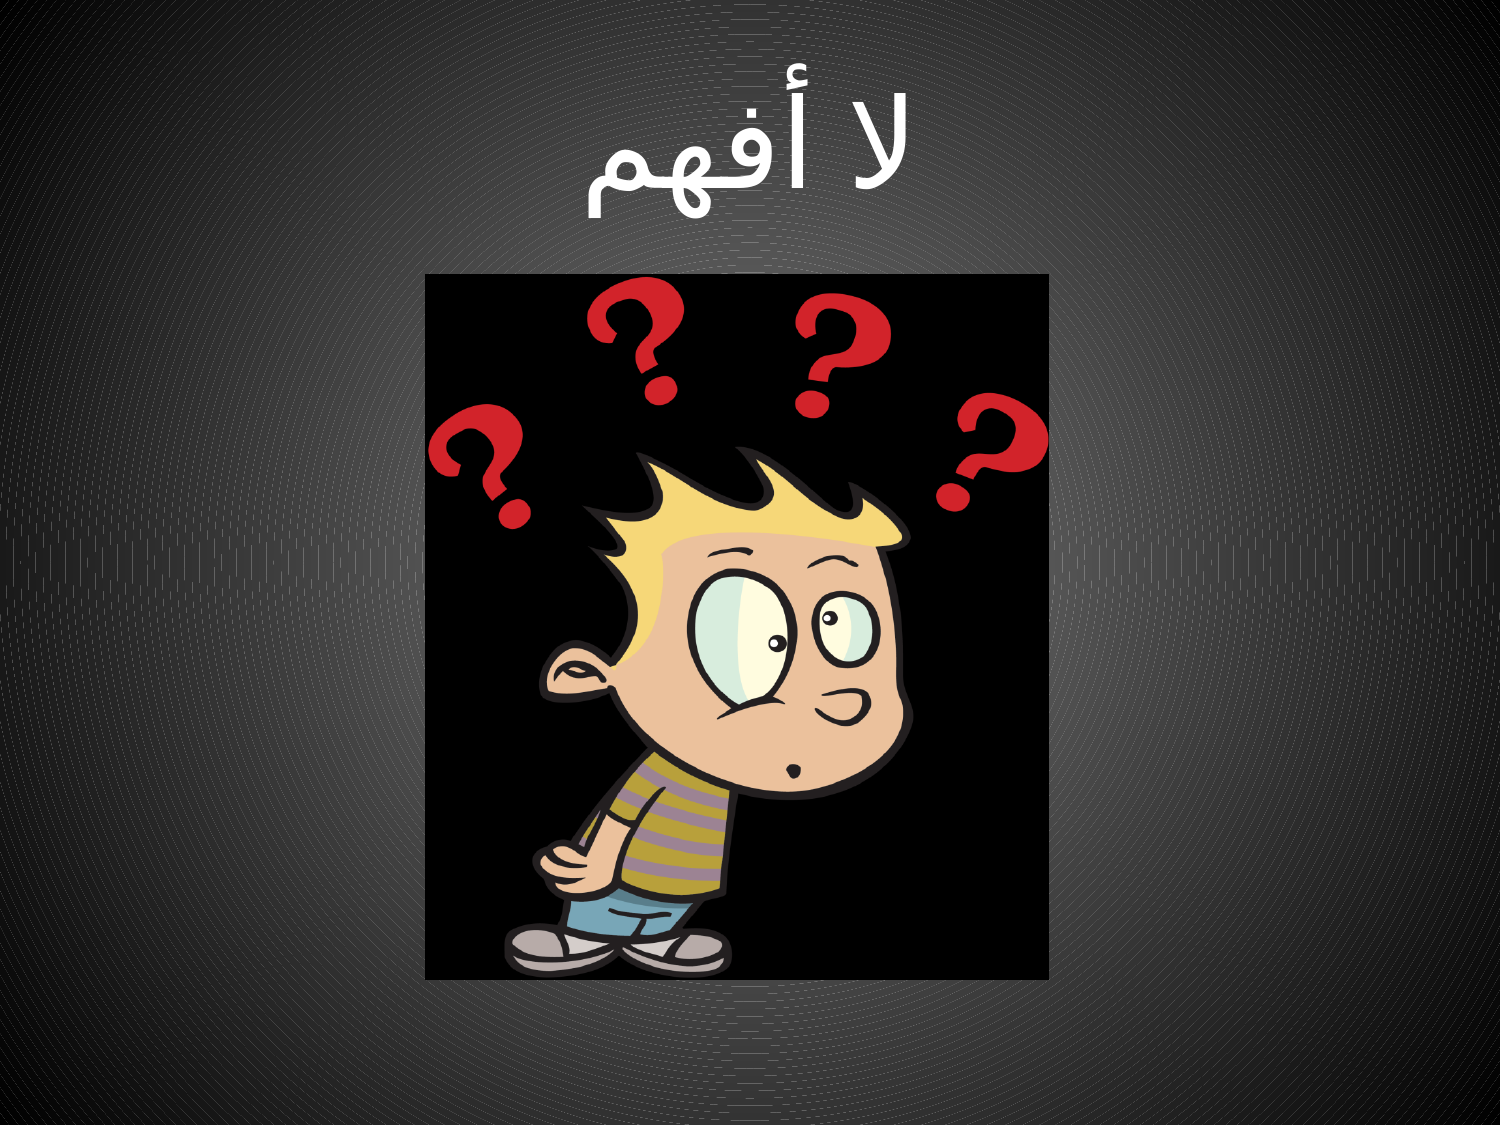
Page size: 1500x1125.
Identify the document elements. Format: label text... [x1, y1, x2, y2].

title لا أفهم [75, 45, 1425, 233]
picture [424, 274, 1050, 981]
